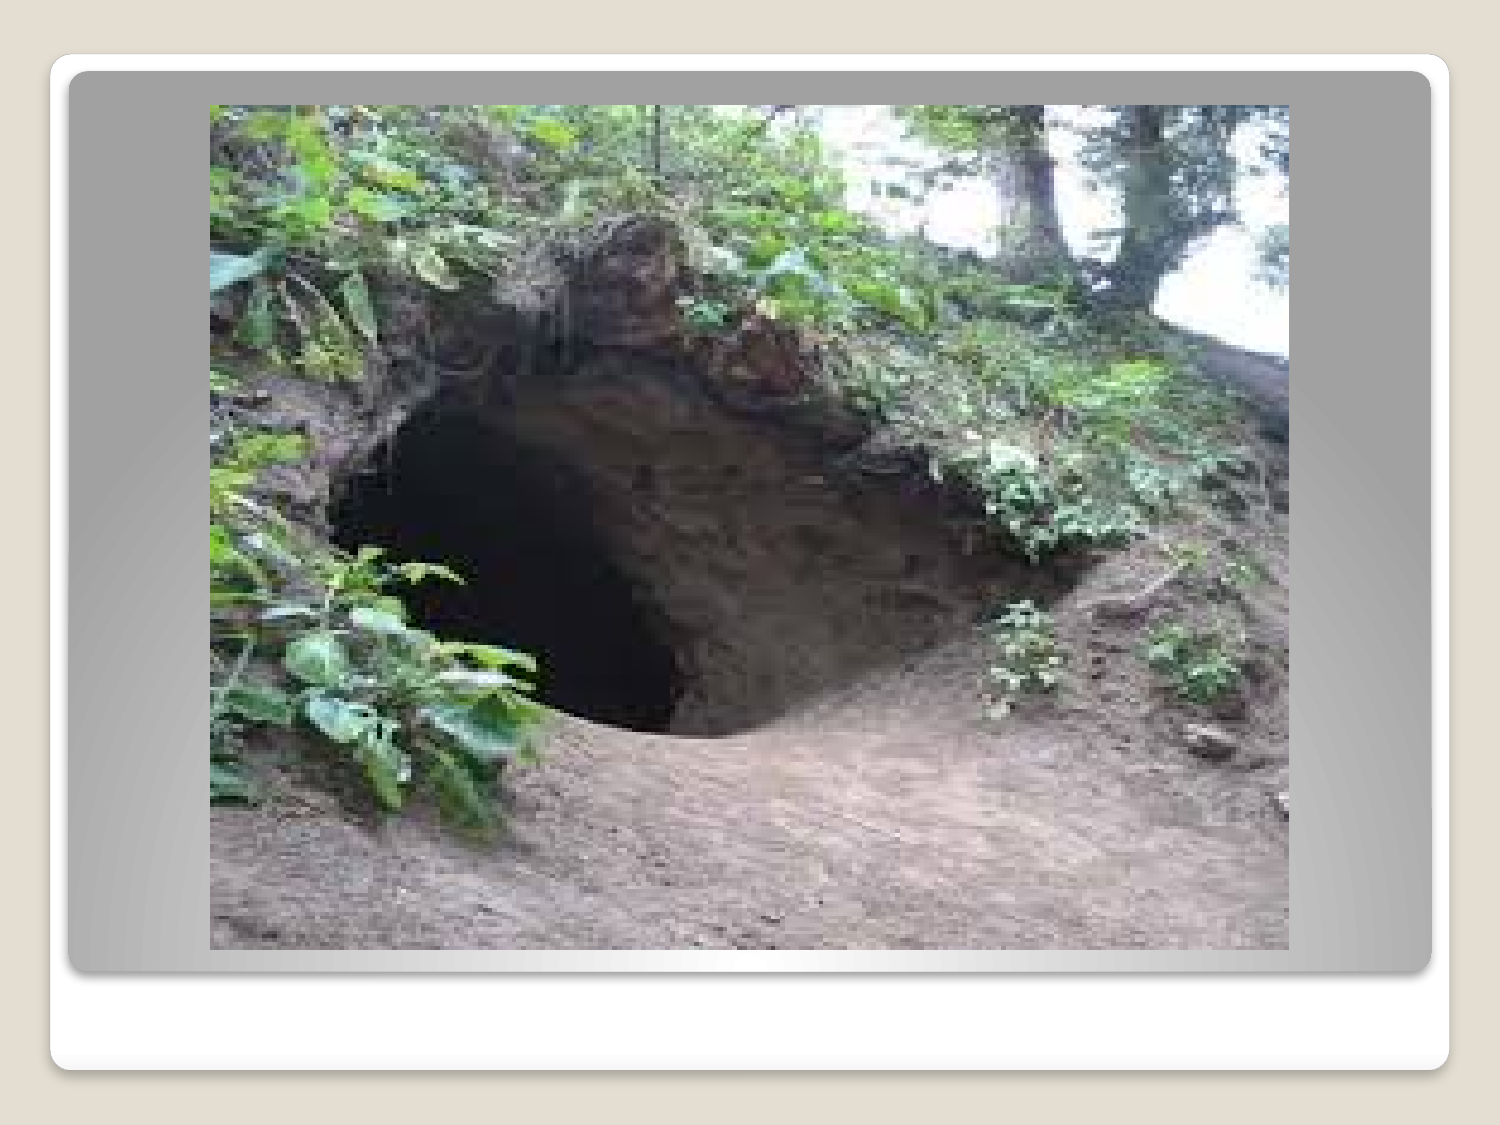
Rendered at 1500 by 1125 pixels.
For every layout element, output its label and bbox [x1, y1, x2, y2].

list [210, 105, 1290, 950]
